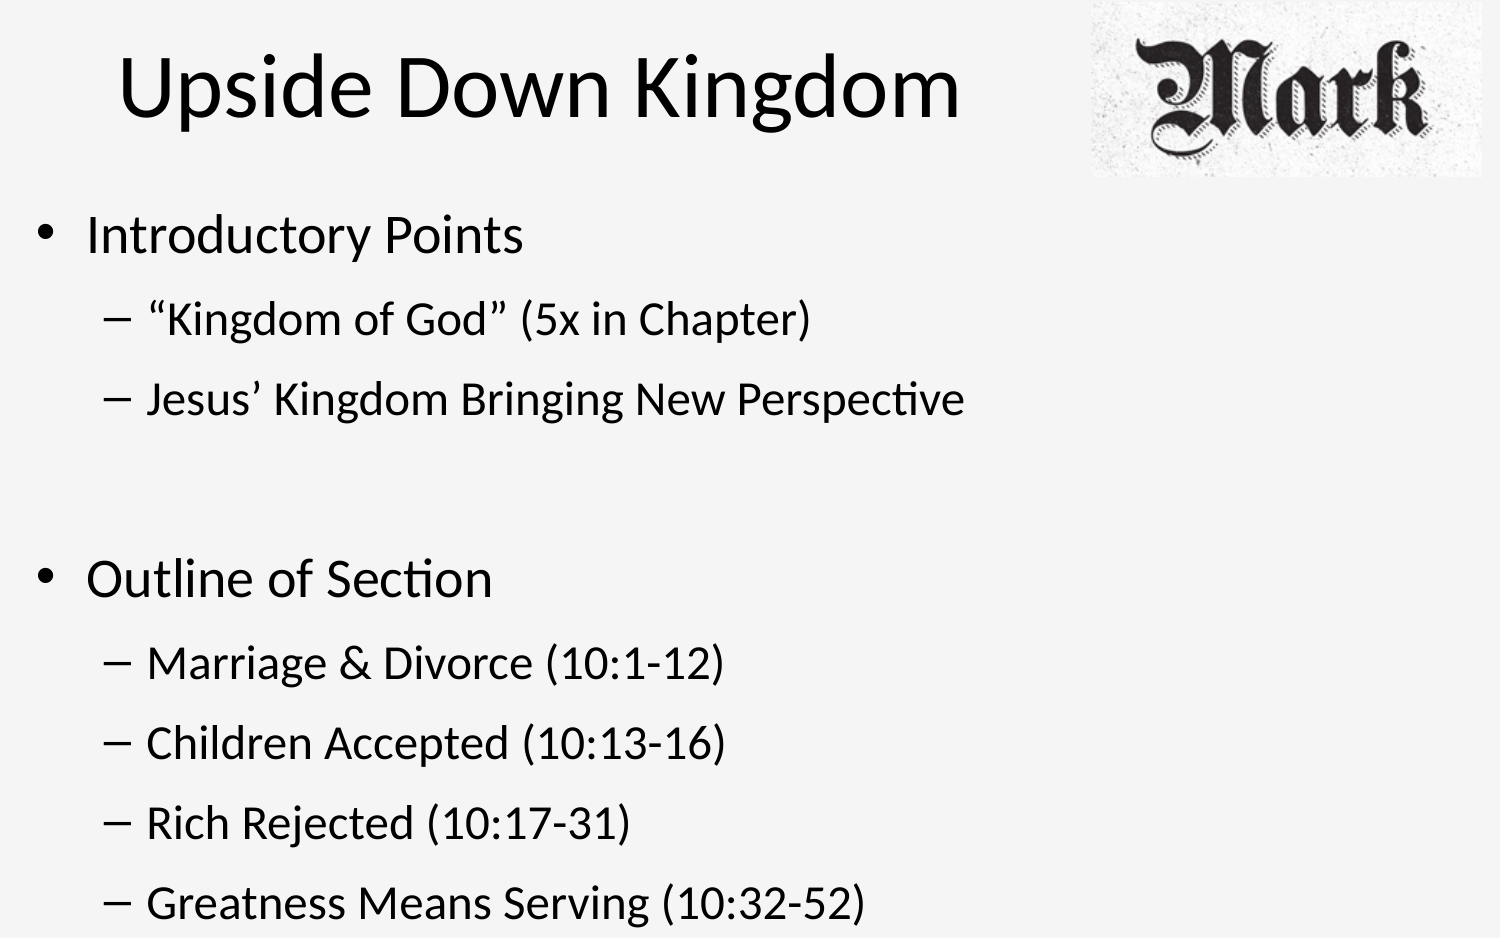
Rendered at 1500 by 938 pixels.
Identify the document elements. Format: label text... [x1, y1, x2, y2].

picture [1090, 2, 1483, 178]
title Upside Down Kingdom [20, 2, 1060, 159]
list Introductory Points “Kingdom of God” (5x in Chapter) Jesus’ Kingdom Bringing New Perspective Outline of Section Marriage & Divorce (10:1-12) Children Accepted (10:13-16) Rich Rejected (10:17-31) Greatness Means Serving (10:32-52) [20, 176, 1482, 938]
